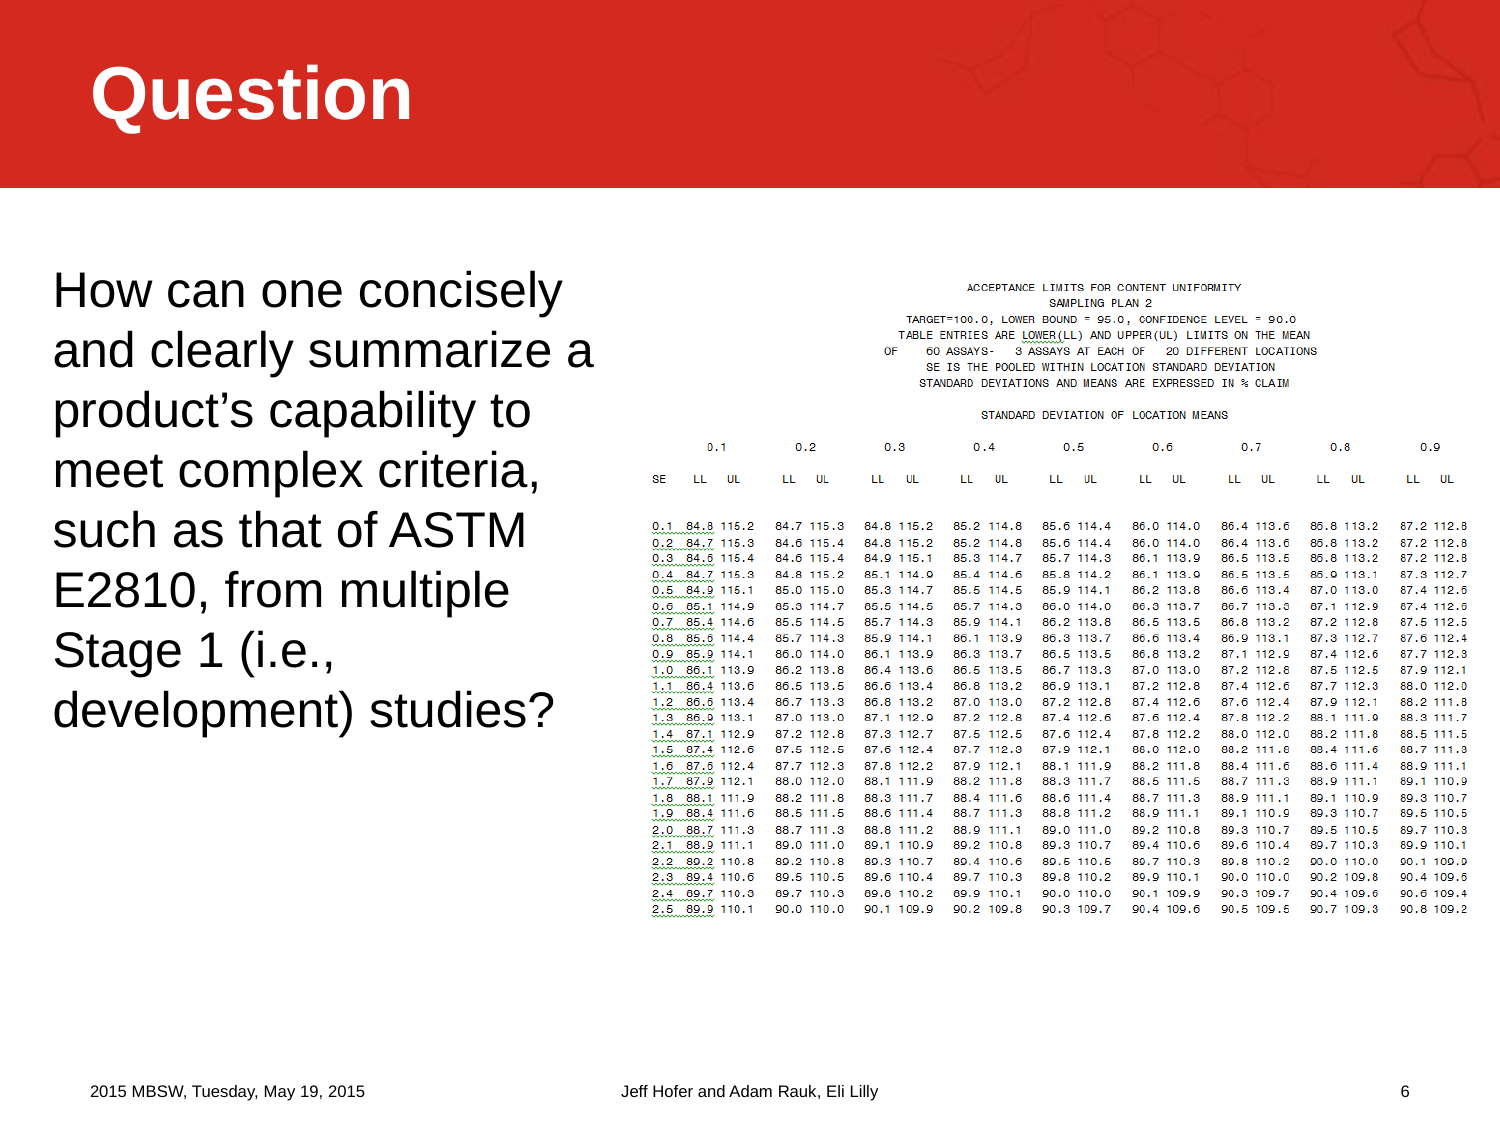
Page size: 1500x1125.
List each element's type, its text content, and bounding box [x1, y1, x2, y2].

picture [637, 262, 1489, 951]
footer Jeff Hofer and Adam Rauk, Eli Lilly [512, 1072, 988, 1111]
title Question [75, 0, 1425, 184]
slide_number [74, 1072, 426, 1109]
picture [0, 0, 1500, 188]
slide_number 6 [1074, 1072, 1426, 1114]
list How can one concisely and clearly summarize a product’s capability to meet complex criteria, such as that of ASTM E2810, from multiple Stage 1 (i.e., development) studies? [37, 249, 613, 1000]
